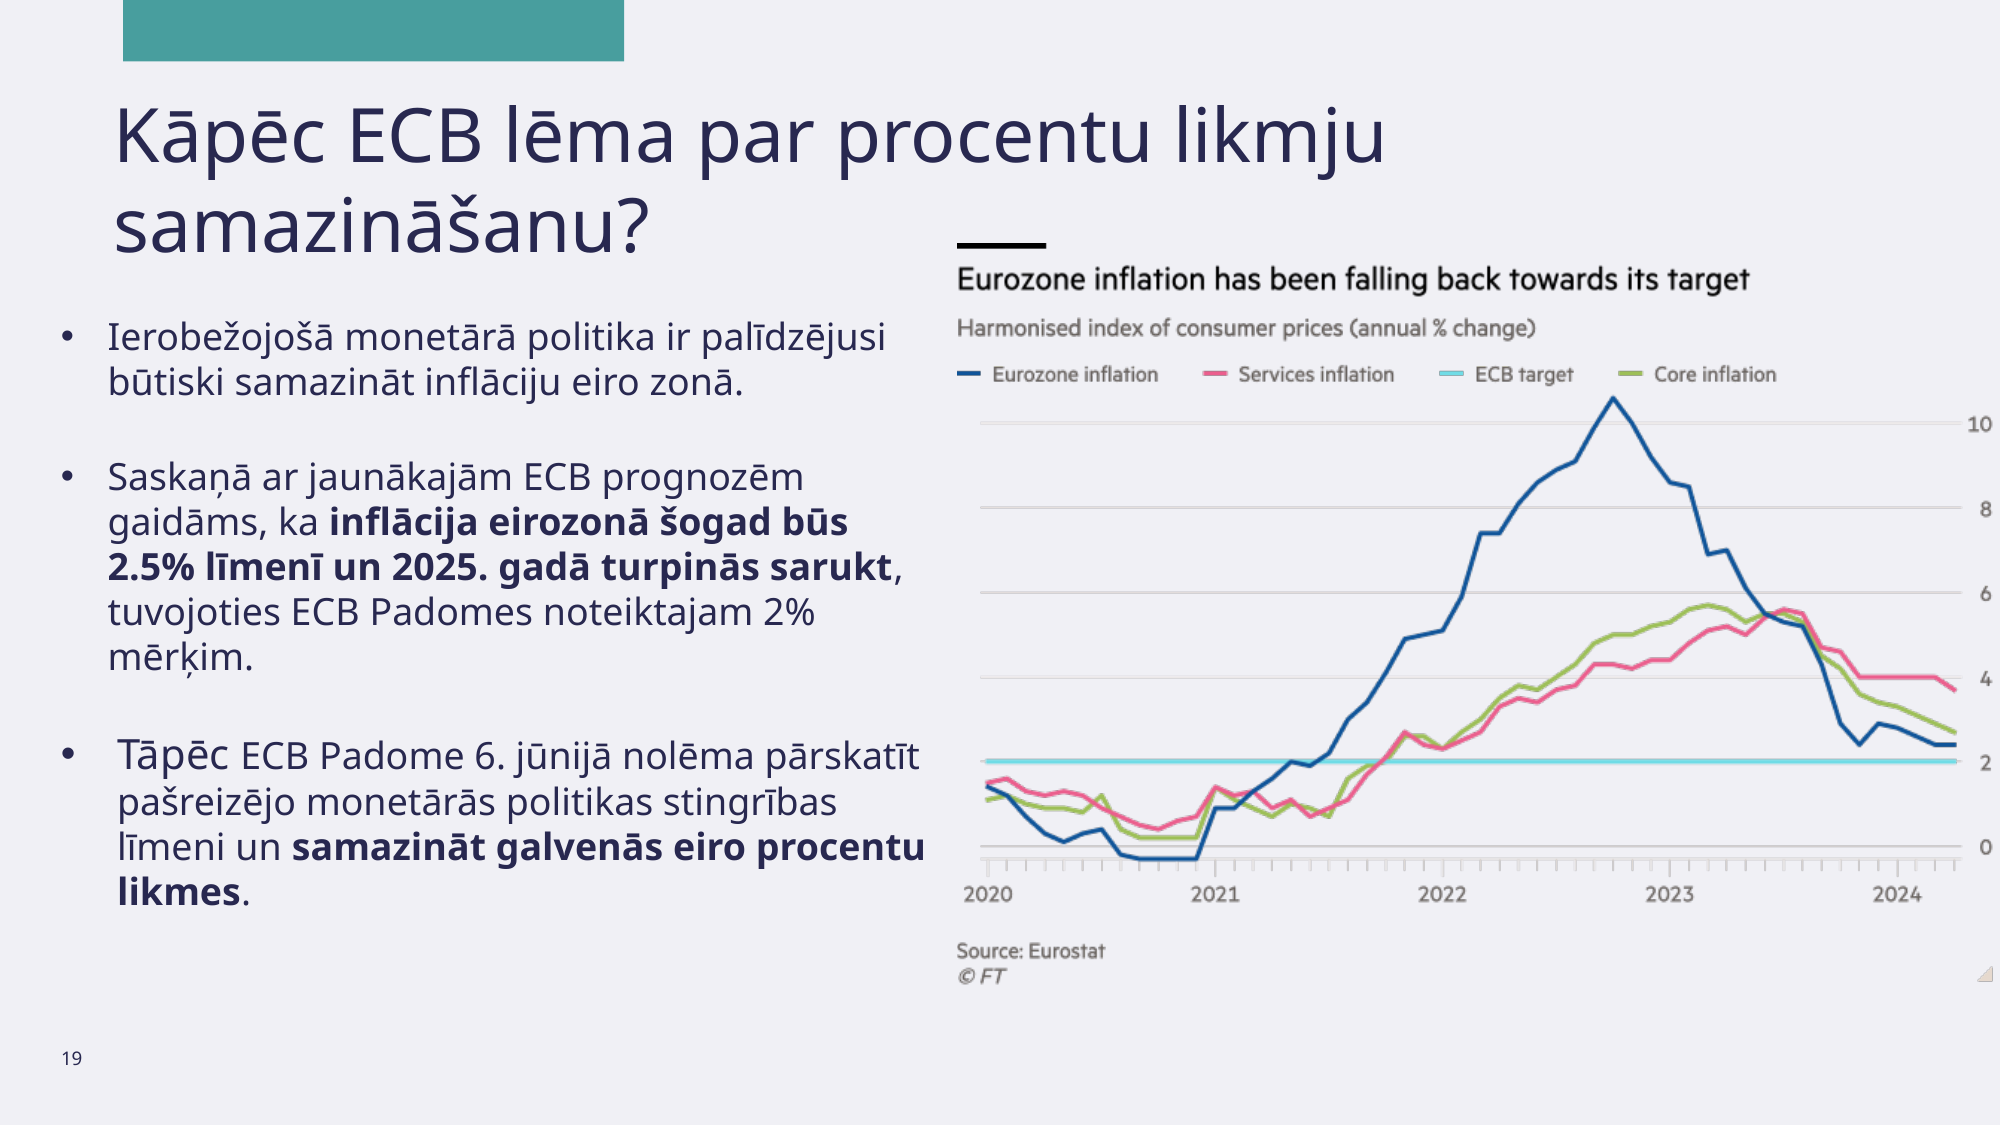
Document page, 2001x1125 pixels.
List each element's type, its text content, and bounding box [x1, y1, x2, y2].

title Kāpēc ECB lēma par procentu likmju samazināšanu? [98, 79, 1824, 297]
picture [957, 243, 2000, 989]
text_box Ierobežojošā monetārā politika ir palīdzējusi būtiski samazināt inflāciju eiro zonā. Saskaņā ar jaunākajām ECB prognozēm gaidāms, ka inflācija eirozonā šogad būs 2.5% līmenī un 2025. gadā turpinās sarukt, tuvojoties ECB Padomes noteiktajam 2% mērķim. Tāpēc ECB Padome 6. jūnijā nolēma pārskatīt pašreizējo monetārās politikas stingrības līmeni un samazināt galvenās eiro procentu likmes. [46, 305, 957, 921]
slide_number 19 [46, 1029, 126, 1090]
